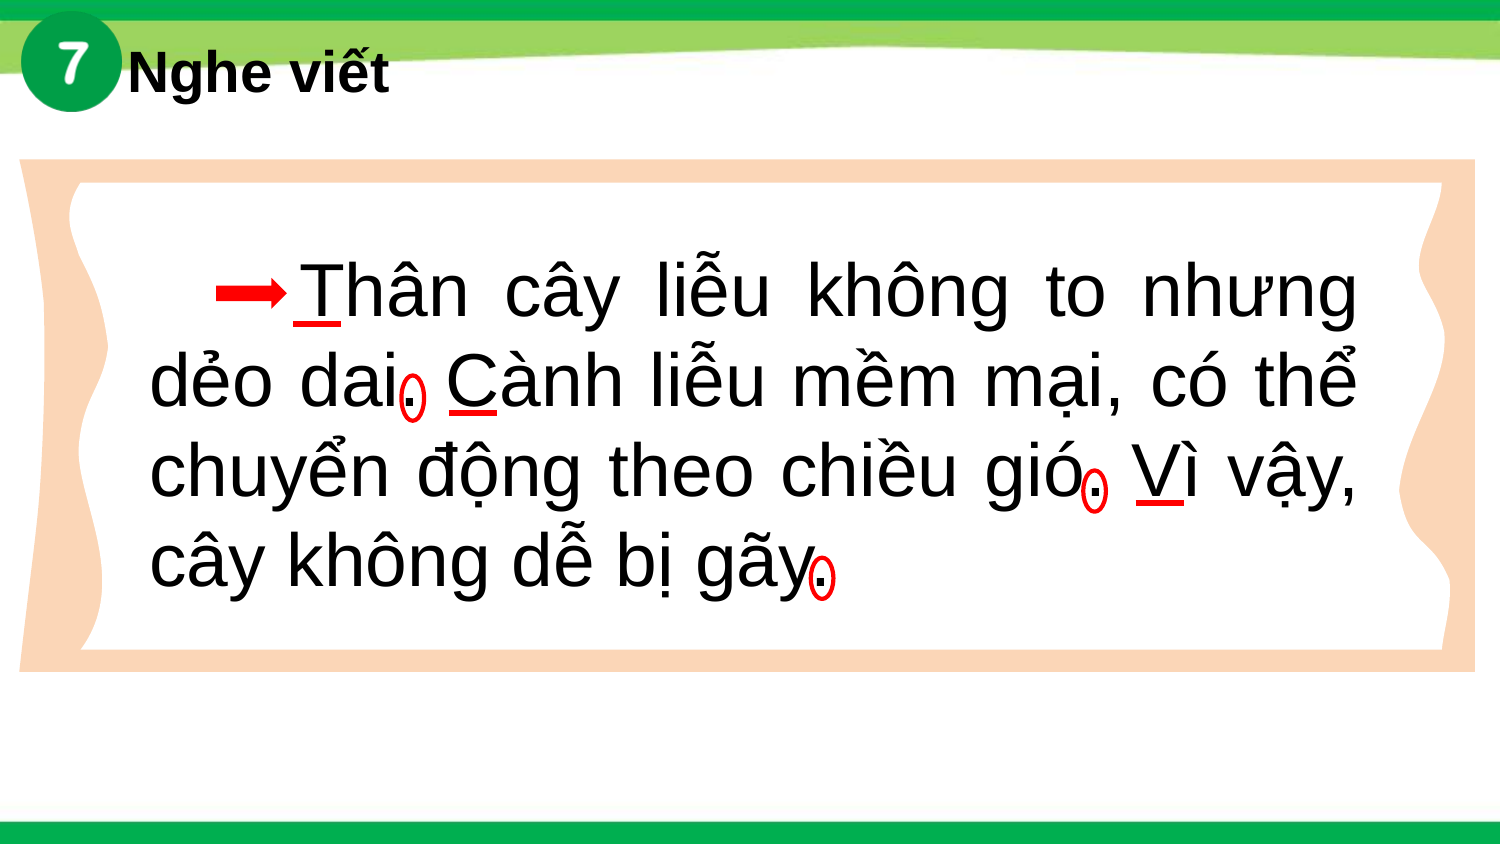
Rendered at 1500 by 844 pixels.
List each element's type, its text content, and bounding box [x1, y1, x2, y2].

picture [0, 0, 1500, 844]
text_box Nghe viết [131, 26, 1475, 112]
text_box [18, 159, 1476, 673]
